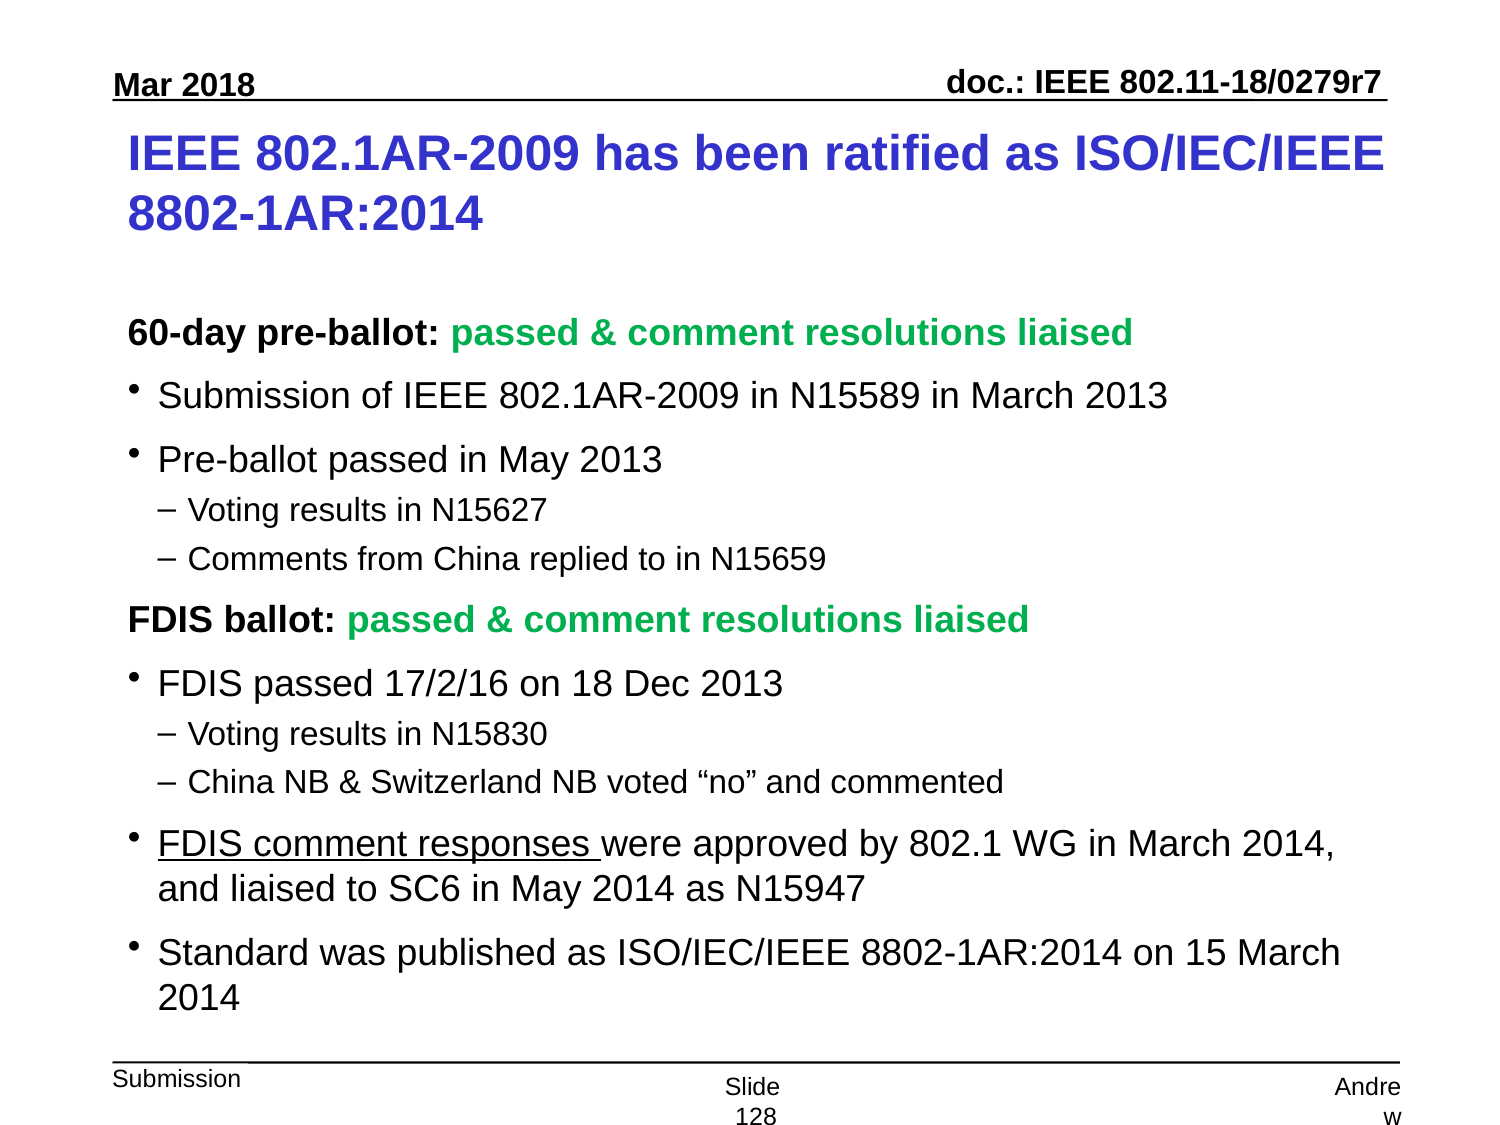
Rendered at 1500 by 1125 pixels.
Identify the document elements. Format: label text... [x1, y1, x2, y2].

title IEEE 802.1AR-2009 has been ratified as ISO/IEC/IEEE 8802-1AR:2014 [112, 112, 1438, 288]
list 60-day pre-ballot: passed & comment resolutions liaised Submission of IEEE 802.1AR-2009 in N15589 in March 2013 Pre-ballot passed in May 2013 Voting results in N15627 Comments from China replied to in N15659 FDIS ballot: passed & comment resolutions liaised FDIS passed 17/2/16 on 18 Dec 2013 Voting results in N15830 China NB & Switzerland NB voted “no” and commented FDIS comment responses were approved by 802.1 WG in March 2014, and liaised to SC6 in May 2014 as N15947 Standard was published as ISO/IEC/IEEE 8802-1AR:2014 on 15 March 2014 [112, 299, 1388, 975]
footer Andrew Myles, Cisco [1320, 1069, 1402, 1101]
slide_number Slide 128 [709, 1069, 803, 1101]
